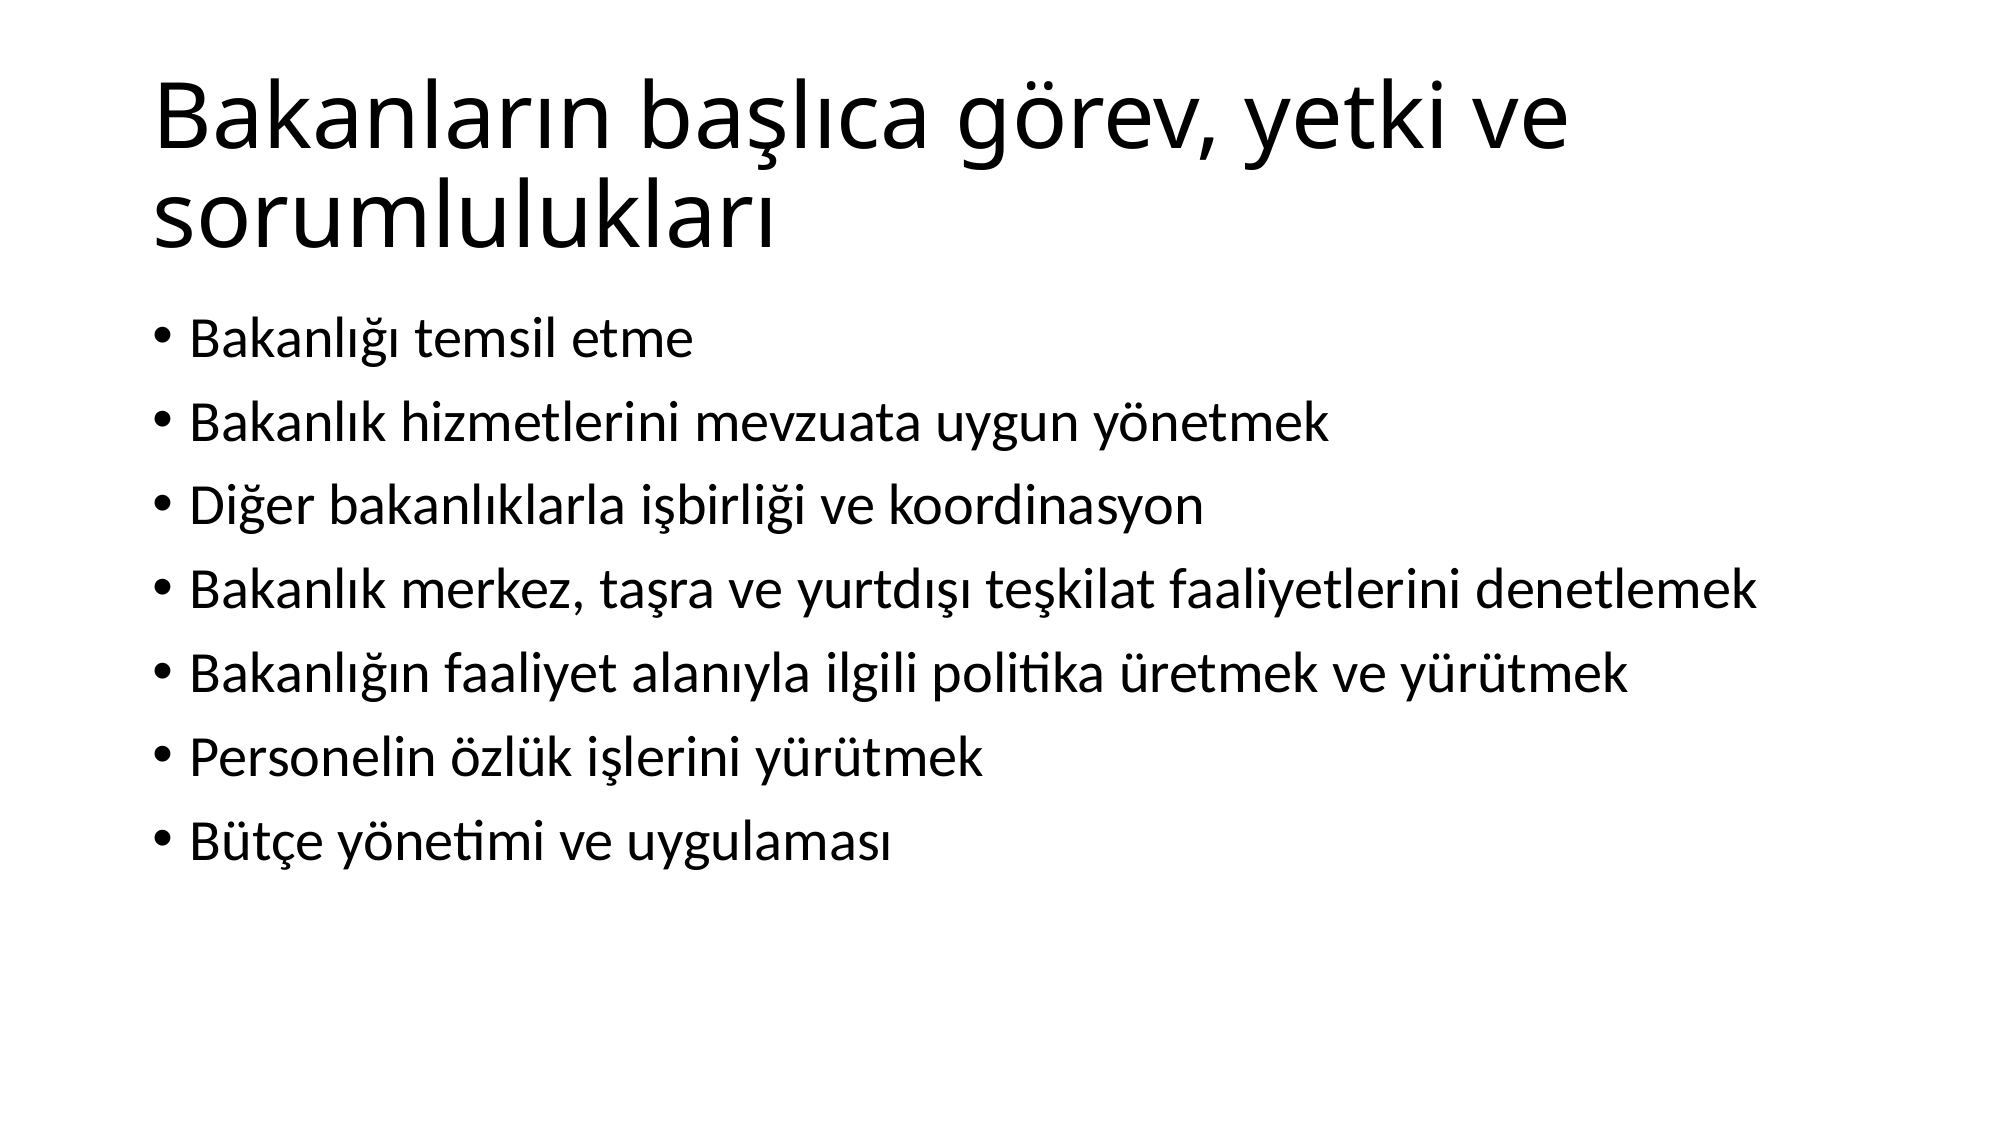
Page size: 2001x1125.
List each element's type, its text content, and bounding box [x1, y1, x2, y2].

list Bakanlığı temsil etme Bakanlık hizmetlerini mevzuata uygun yönetmek Diğer bakanlıklarla işbirliği ve koordinasyon Bakanlık merkez, taşra ve yurtdışı teşkilat faaliyetlerini denetlemek Bakanlığın faaliyet alanıyla ilgili politika üretmek ve yürütmek Personelin özlük işlerini yürütmek Bütçe yönetimi ve uygulaması [137, 299, 1863, 1014]
title Bakanların başlıca görev, yetki ve sorumlulukları [137, 59, 1863, 278]
